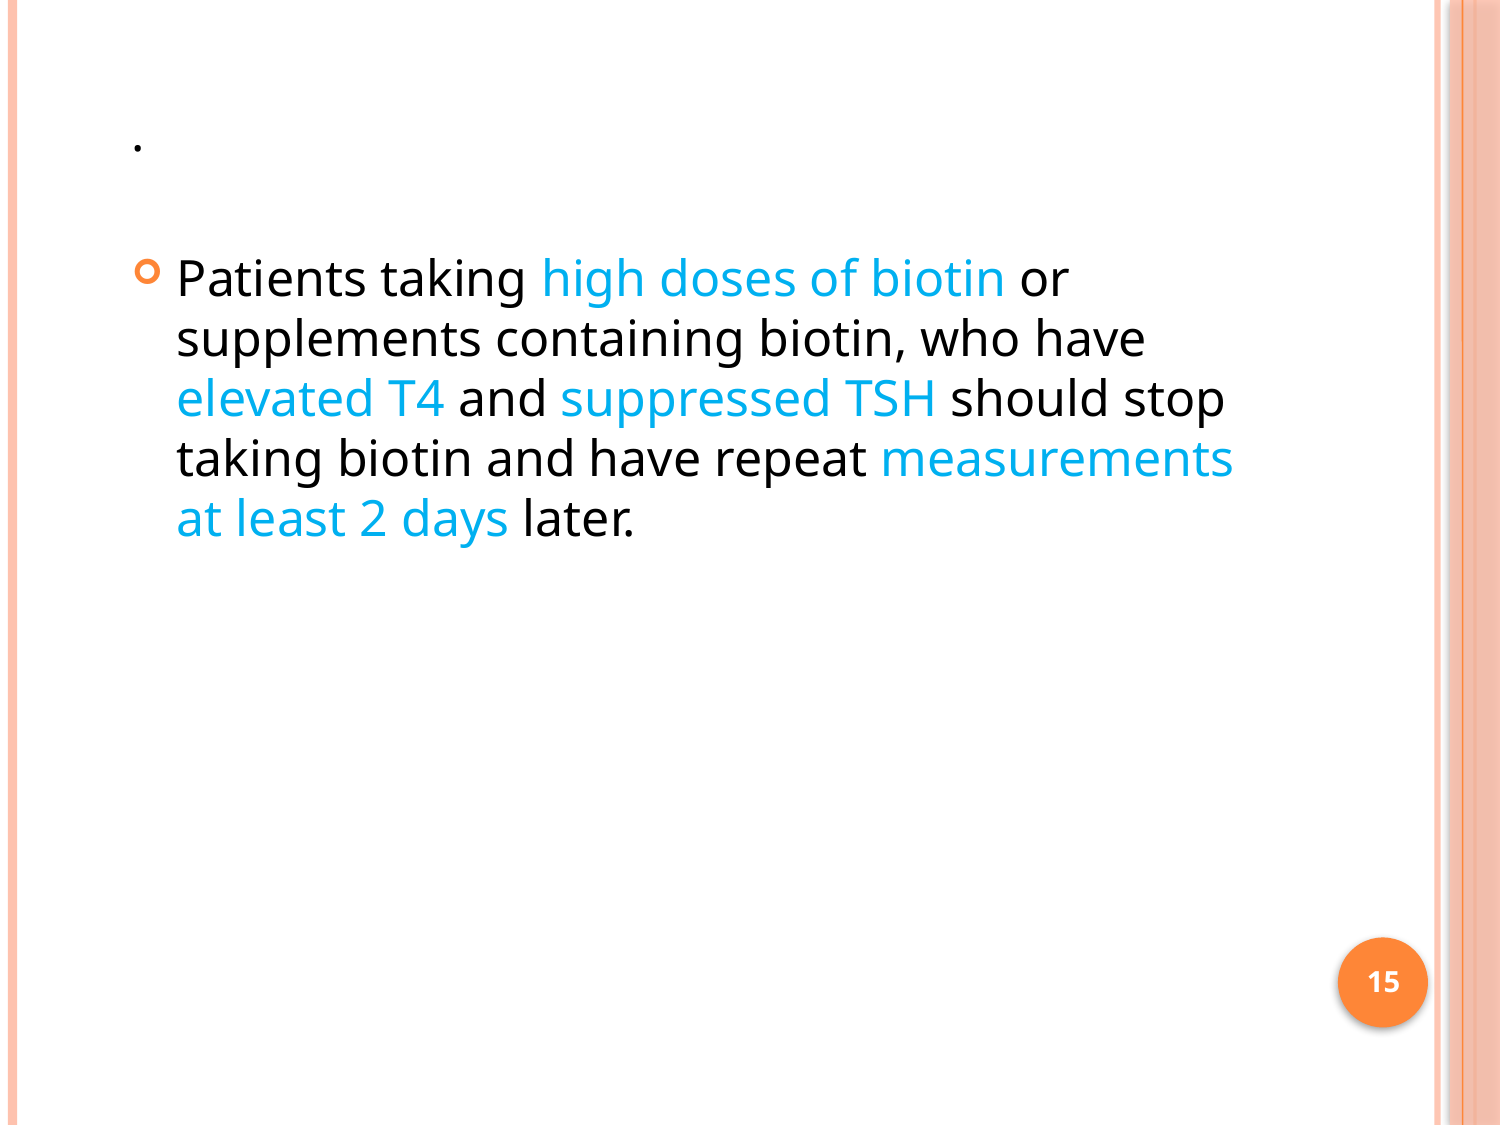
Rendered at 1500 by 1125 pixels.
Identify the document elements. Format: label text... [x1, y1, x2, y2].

slide_number 15 [1333, 940, 1434, 1027]
list . Patients taking high doses of biotin or supplements containing biotin, who have elevated T4 and suppressed TSH should stop taking biotin and have repeat measurements at least 2 days later. [117, 93, 1300, 1062]
